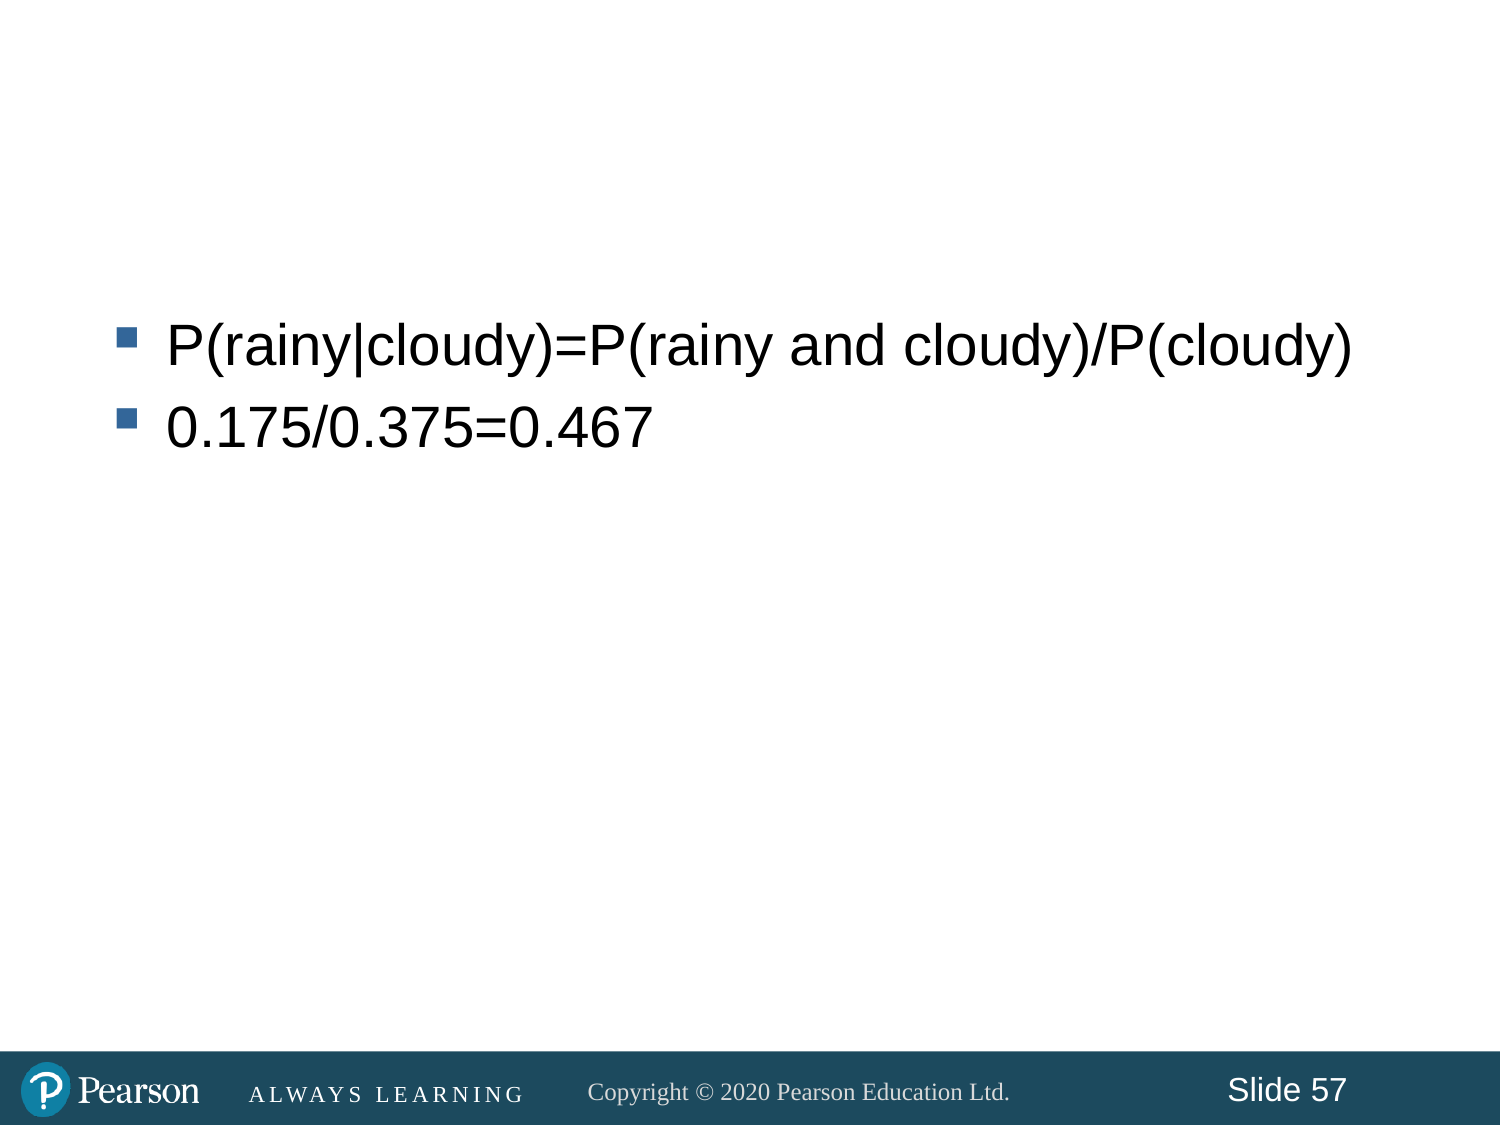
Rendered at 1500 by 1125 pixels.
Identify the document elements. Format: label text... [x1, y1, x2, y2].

list P(rainy|cloudy)=P(rainy and cloudy)/P(cloudy) 0.175/0.375=0.467 [99, 299, 1425, 1044]
picture [21, 1062, 199, 1117]
